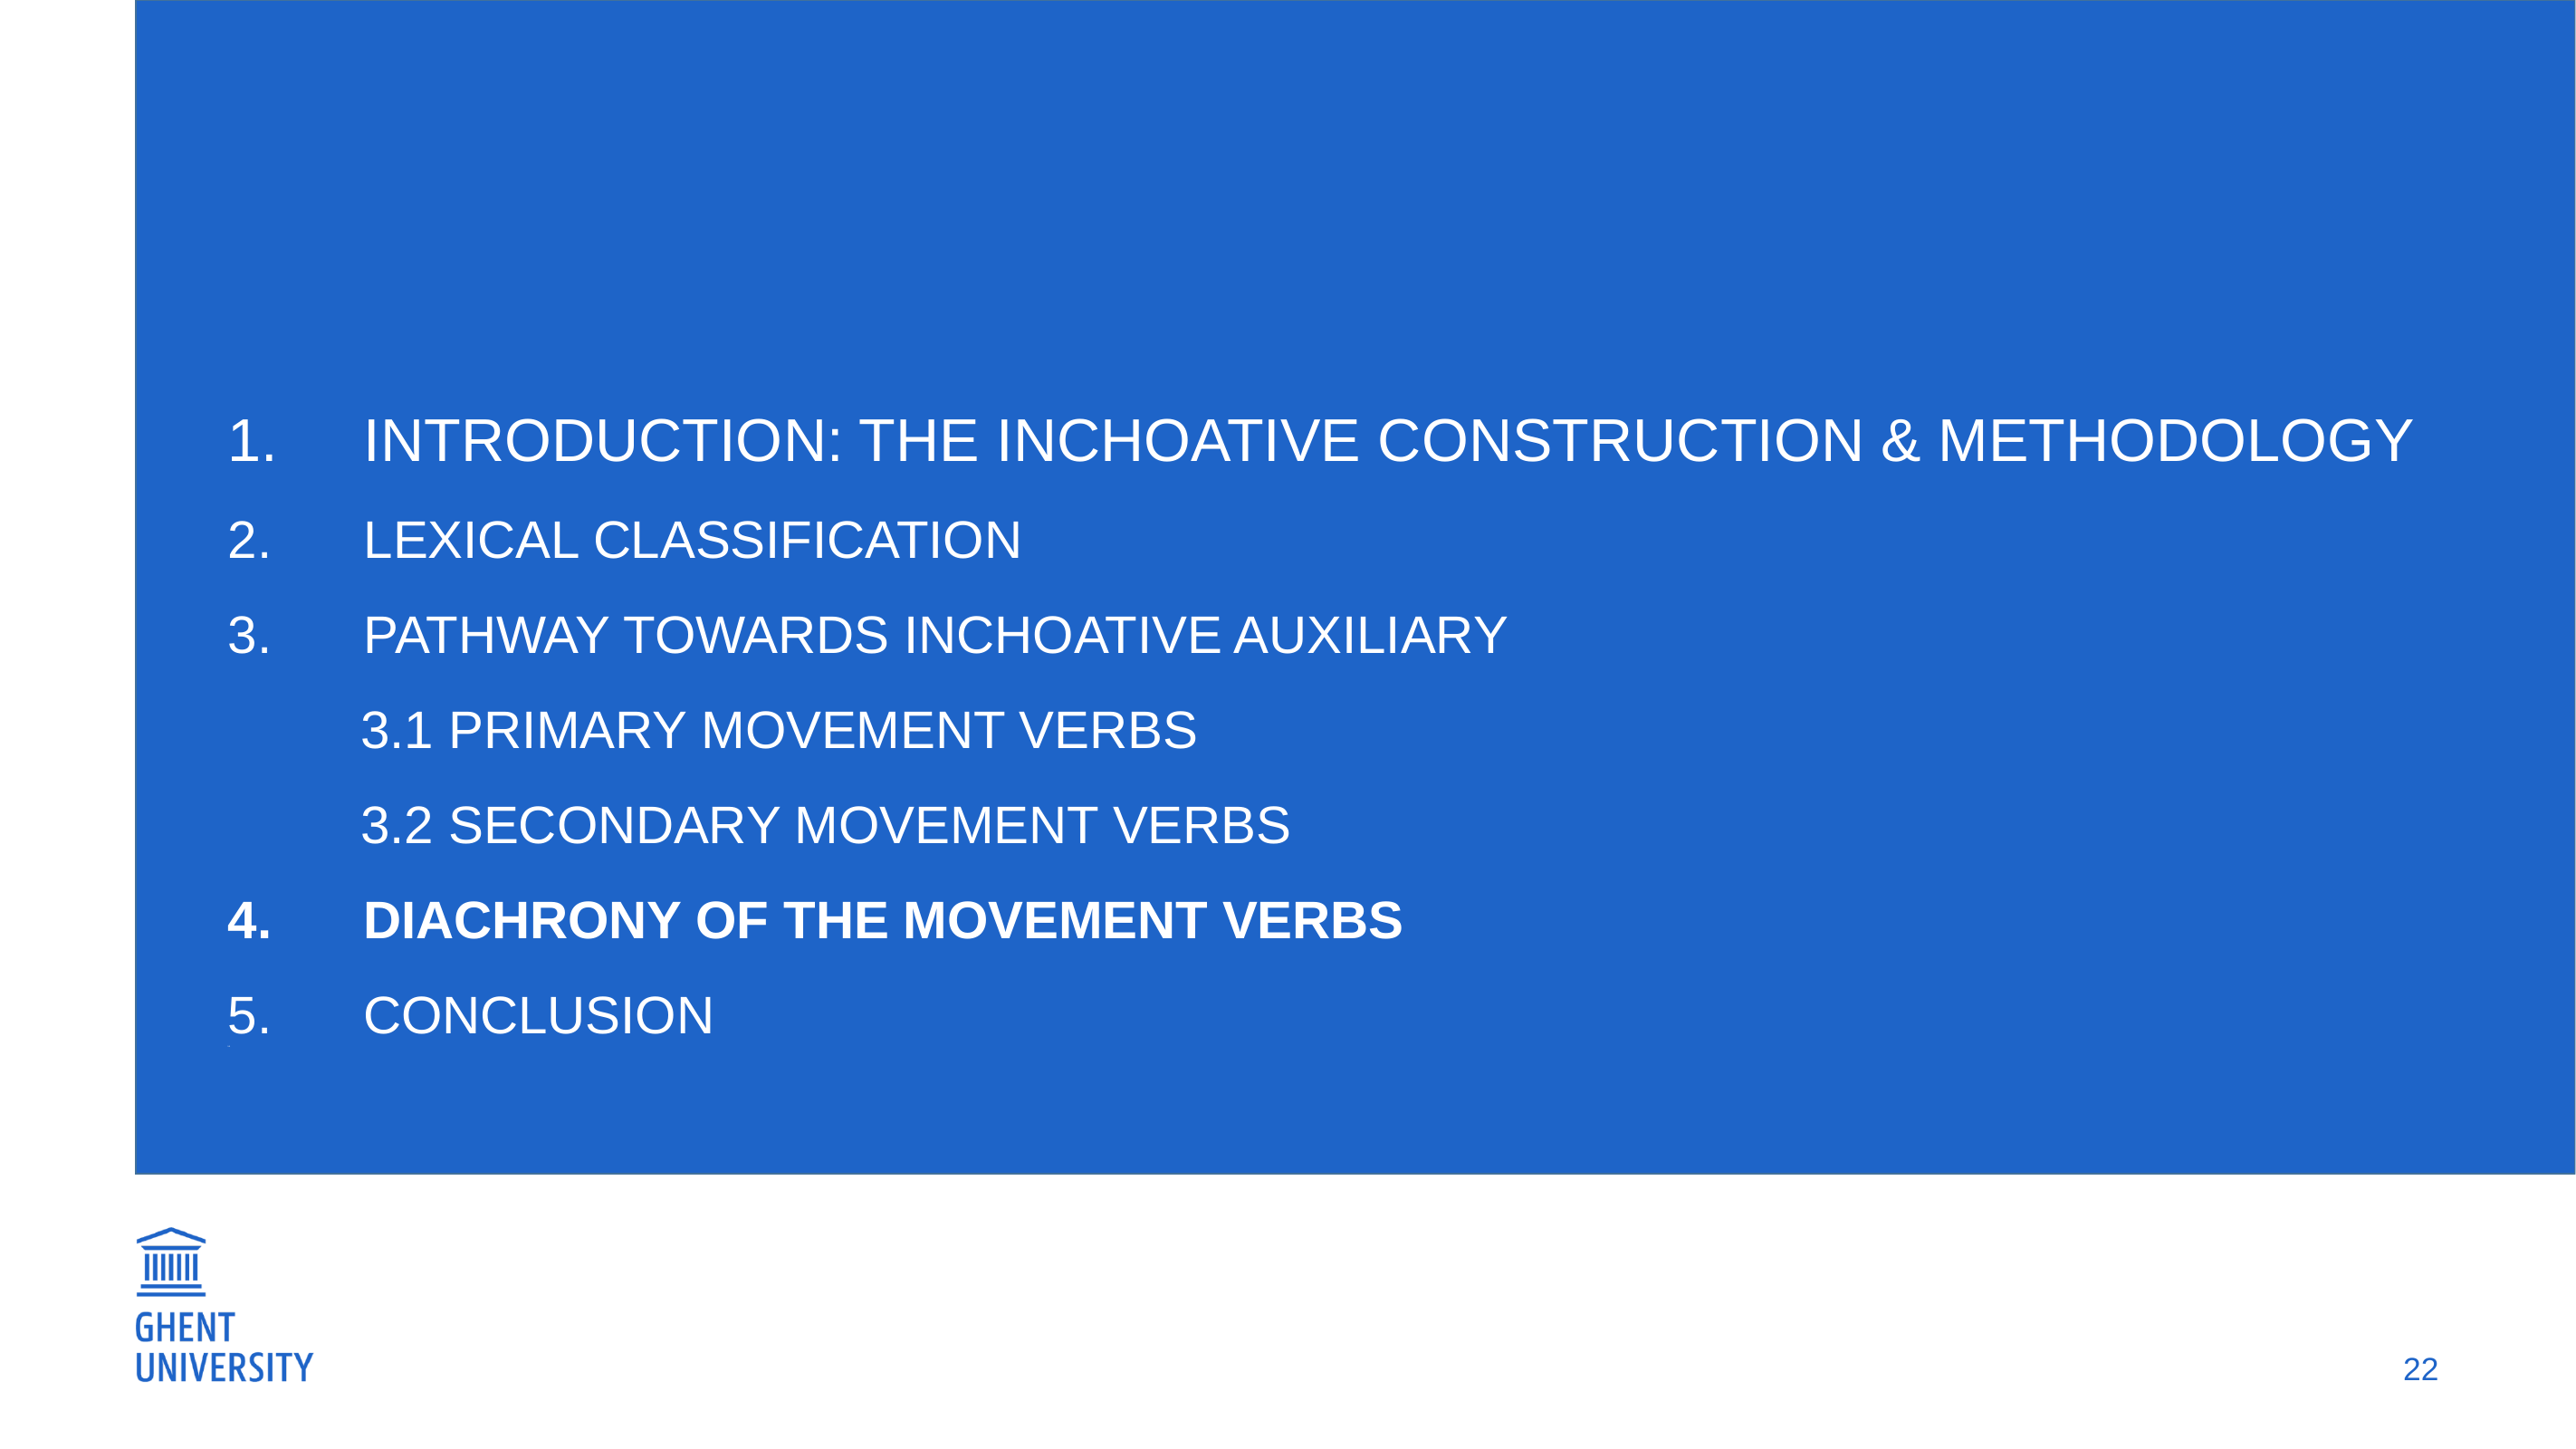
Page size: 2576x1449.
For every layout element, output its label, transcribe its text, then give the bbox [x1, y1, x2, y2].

text_box Introduction: the inchoative construction & methodology Lexical classification Pathway towards inchoative auxiliary 3.1 Primary movement verbs 3.2 Secondary Movement verbs diachrony of the movement verbs conclusion 5.5 [214, 395, 2470, 1054]
picture [68, 1175, 411, 1449]
slide_number 22 [2315, 1329, 2453, 1407]
